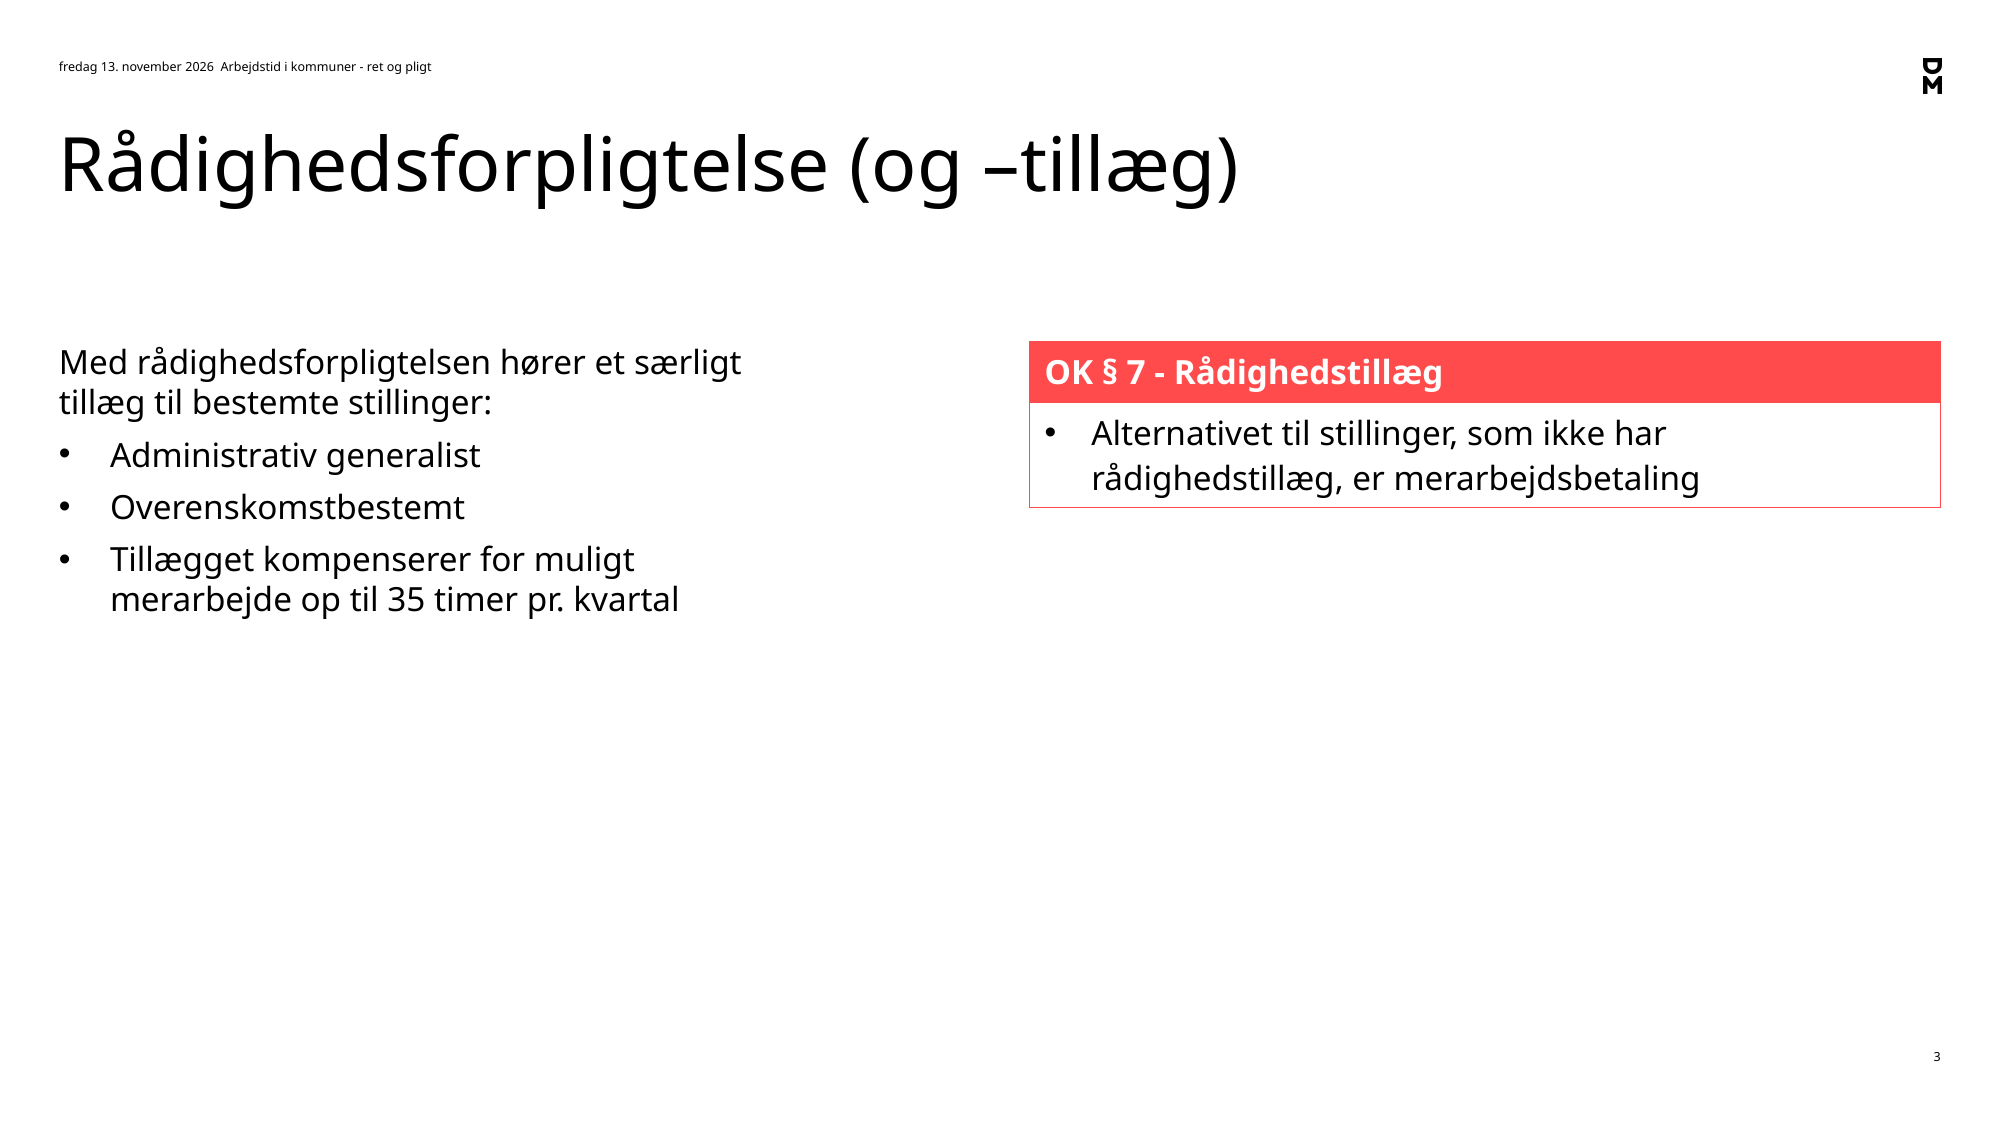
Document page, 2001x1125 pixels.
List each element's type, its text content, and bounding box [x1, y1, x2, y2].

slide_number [58, 59, 220, 77]
list Med rådighedsforpligtelsen hører et særligt tillæg til bestemte stillinger: Administrativ generalist Overenskomstbestemt Tillægget kompenserer for muligt merarbejde op til 35 timer pr. kvartal [59, 341, 809, 1007]
picture [1923, 58, 1942, 94]
table_cell Alternativet til stillinger, som ikke har rådighedstillæg, er merarbejdsbetaling [1030, 403, 1940, 507]
footer Arbejdstid i kommuner - ret og pligt [220, 59, 486, 77]
slide_number 3 [1883, 1048, 1941, 1066]
table_header OK § 7 - Rådighedstillæg [1030, 342, 1940, 402]
title Rådighedsforpligtelse (og –tillæg) [59, 131, 1942, 342]
